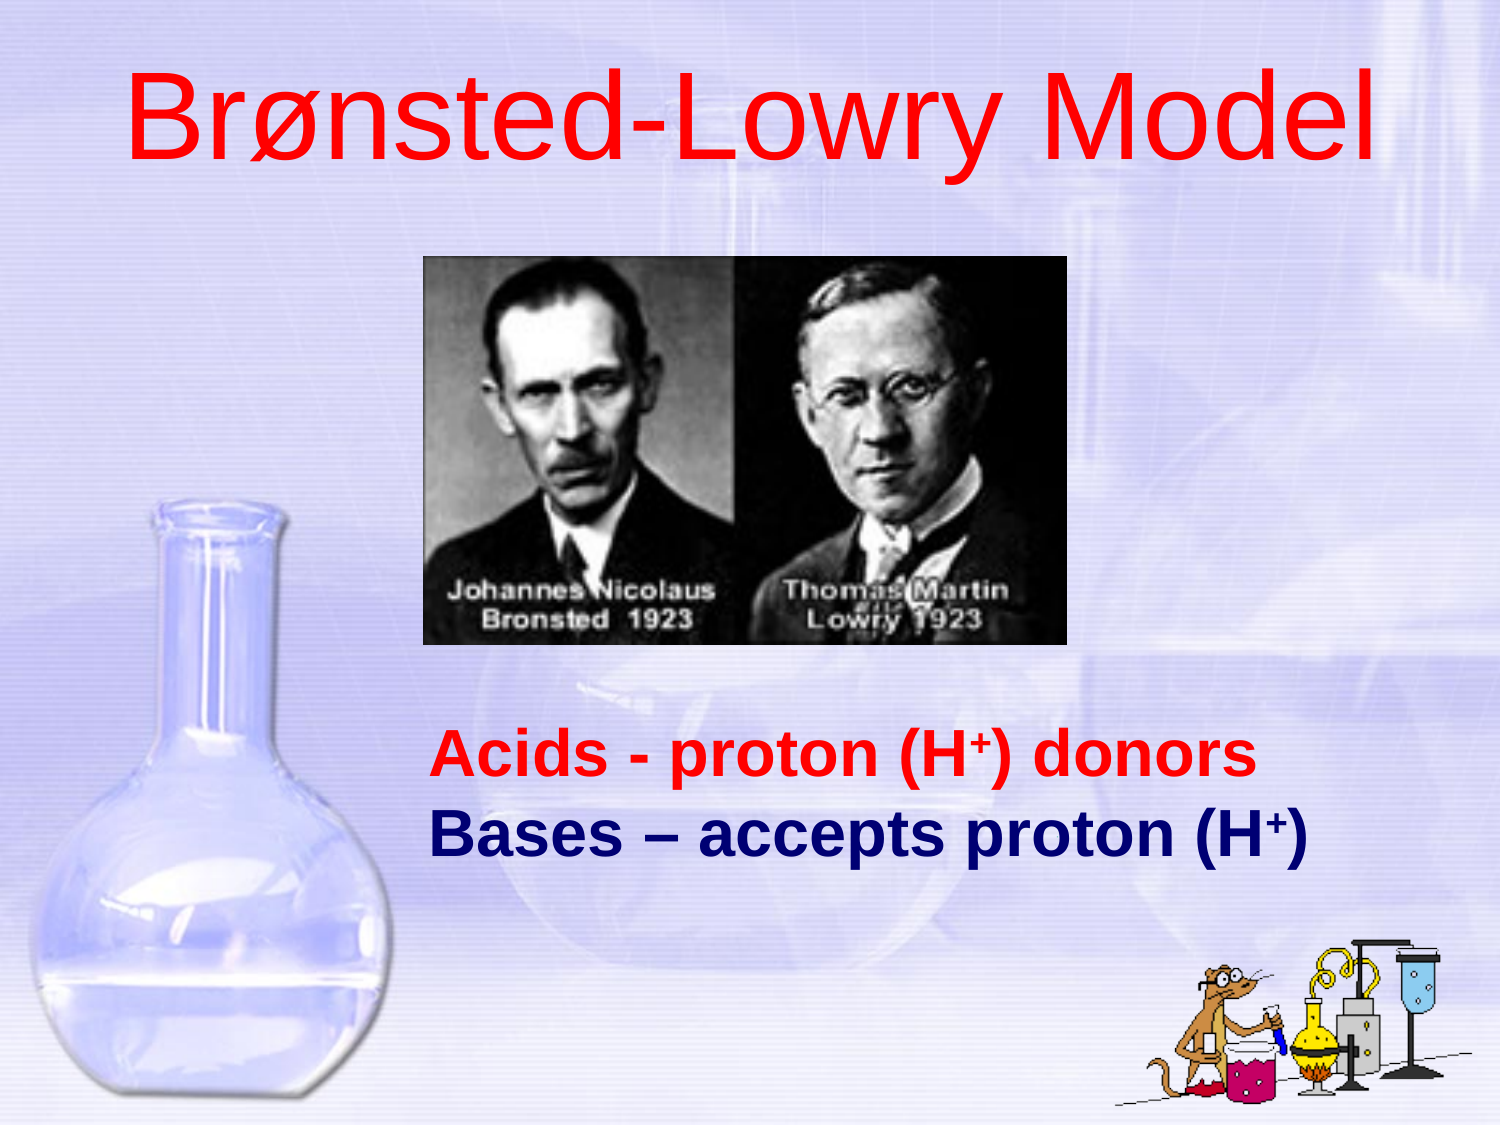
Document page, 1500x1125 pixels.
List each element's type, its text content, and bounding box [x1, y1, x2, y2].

title Brønsted-Lowry Model [31, 44, 1471, 193]
picture [0, 0, 1500, 1125]
text_box Acids - proton (H+) donors Bases – accepts proton (H+) [413, 702, 1353, 878]
